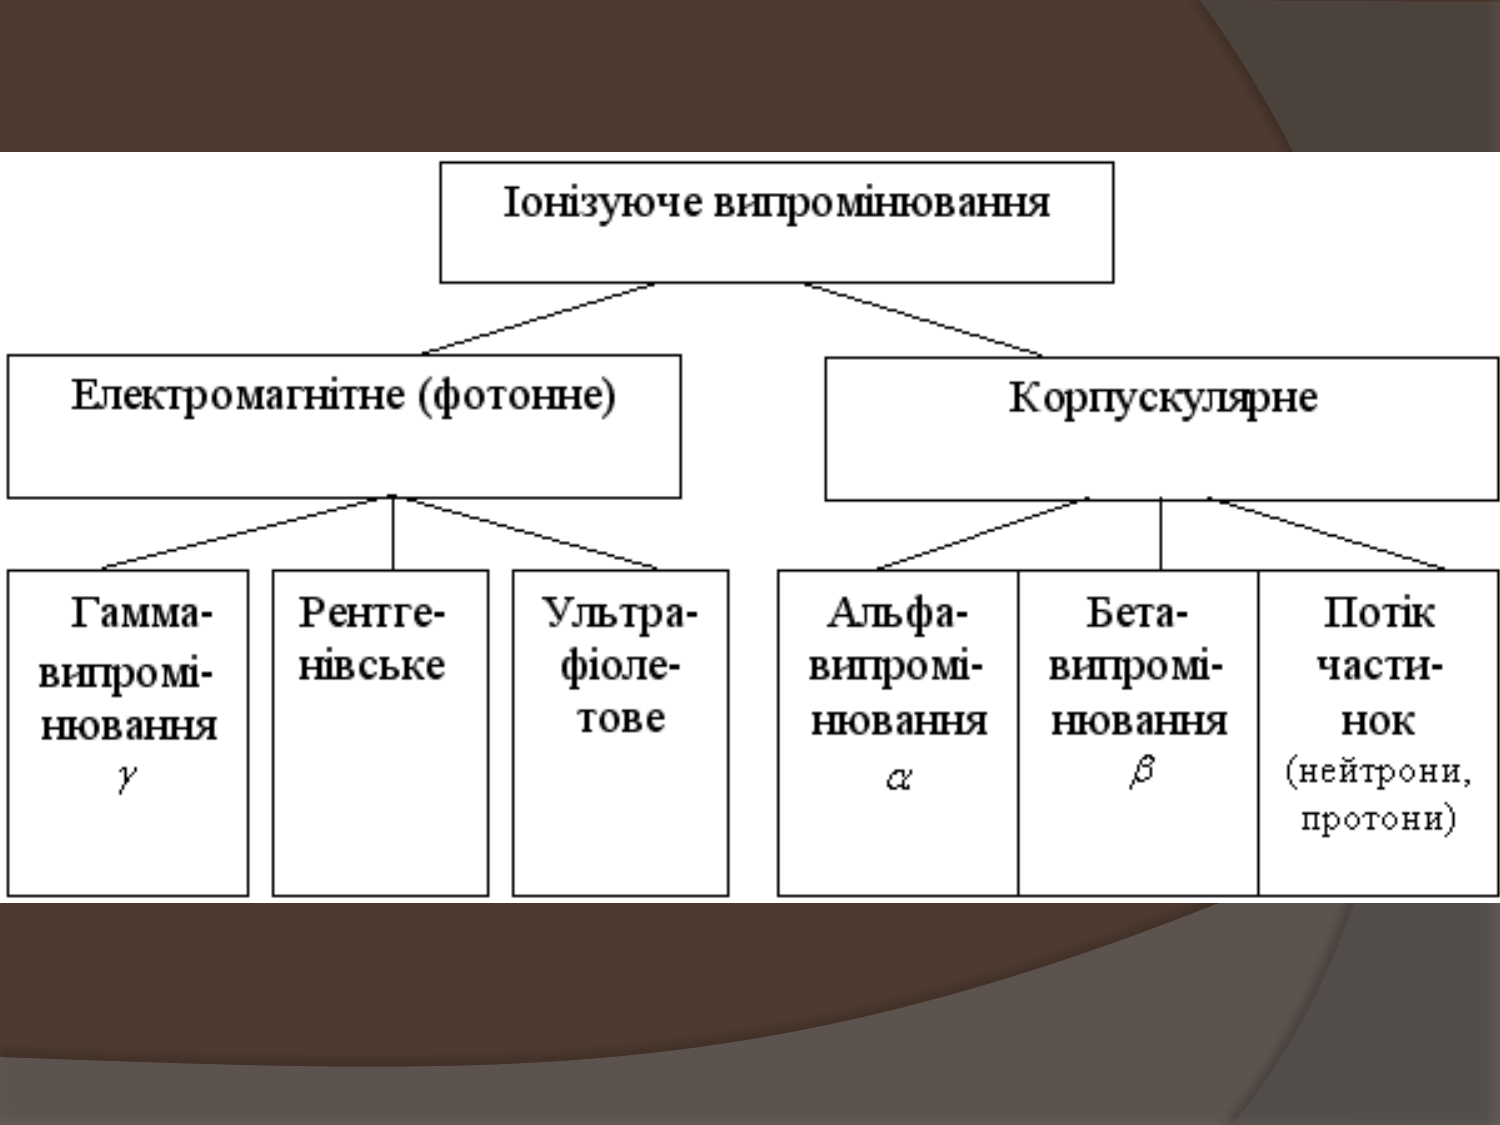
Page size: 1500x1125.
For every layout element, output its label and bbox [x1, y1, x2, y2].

picture [0, 152, 1500, 903]
